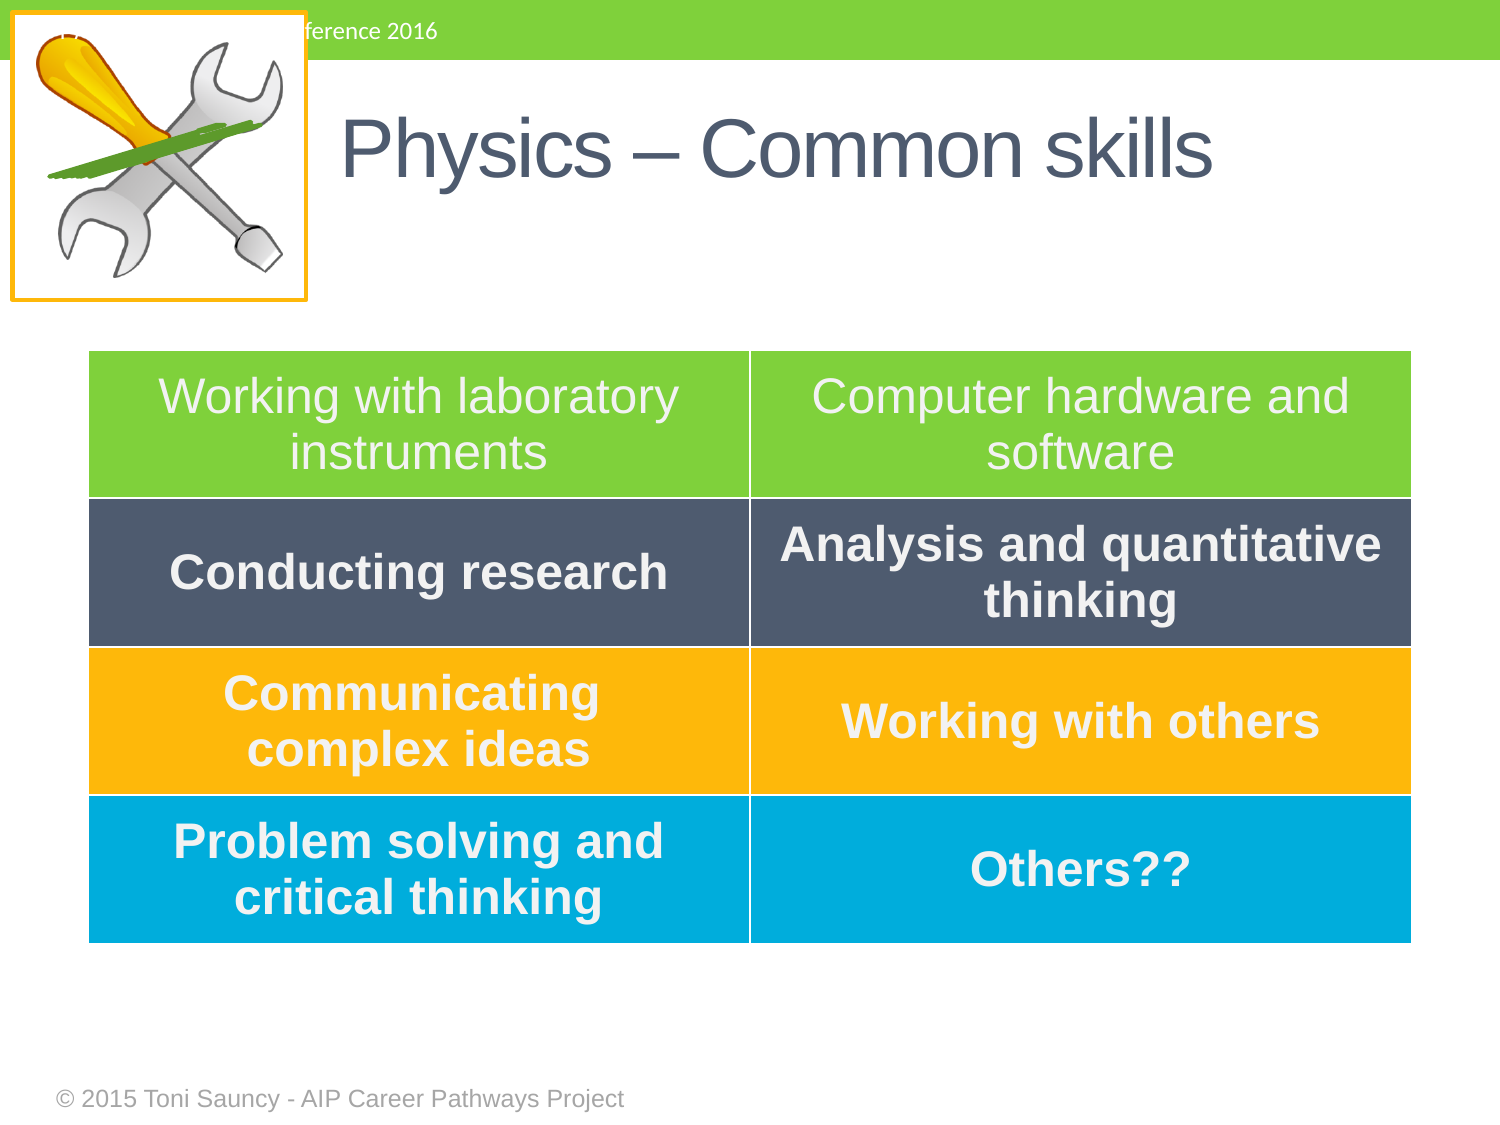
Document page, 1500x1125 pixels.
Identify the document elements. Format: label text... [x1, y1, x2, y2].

table_cell Analysis and quantitative thinking [751, 499, 1411, 646]
slide_number AAPT-APS Physics Chairs Conference 2016 [0, 0, 650, 60]
table_cell Working with others [751, 648, 1411, 794]
table_cell Communicating complex ideas [89, 648, 749, 794]
table_header Computer hardware and software [751, 351, 1411, 497]
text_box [12, 12, 307, 301]
table_cell Problem solving and critical thinking [89, 796, 749, 943]
footer © 2015 Toni Sauncy - AIP Career Pathways Project [0, 1071, 675, 1125]
title Physics – Common skills [324, 75, 1463, 213]
table_cell Others?? [751, 796, 1411, 943]
table_cell Conducting research [89, 499, 749, 646]
table_header Working with laboratory instruments [89, 351, 749, 497]
